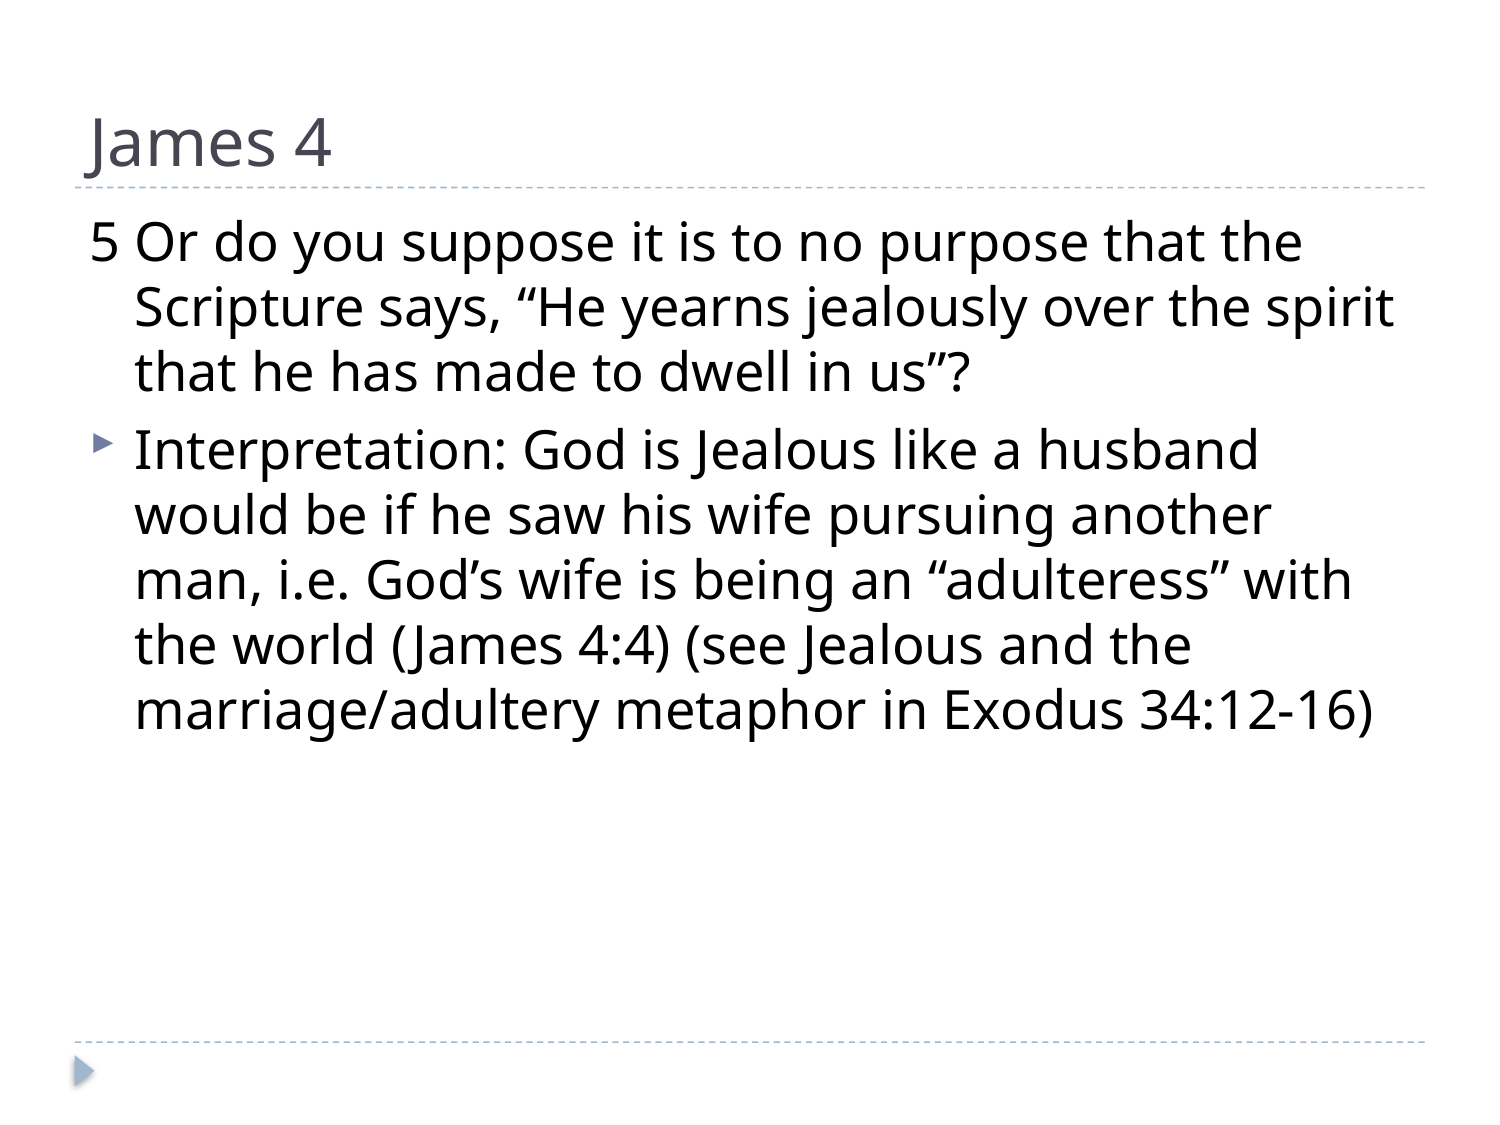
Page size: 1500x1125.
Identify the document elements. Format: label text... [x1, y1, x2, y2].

title James 4 [75, 24, 1425, 188]
list 5 Or do you suppose it is to no purpose that the Scripture says, “He yearns jealously over the spirit that he has made to dwell in us”? Interpretation: God is Jealous like a husband would be if he saw his wife pursuing another man, i.e. God’s wife is being an “adulteress” with the world (James 4:4) (see Jealous and the marriage/adultery metaphor in Exodus 34:12-16) [75, 200, 1425, 1010]
